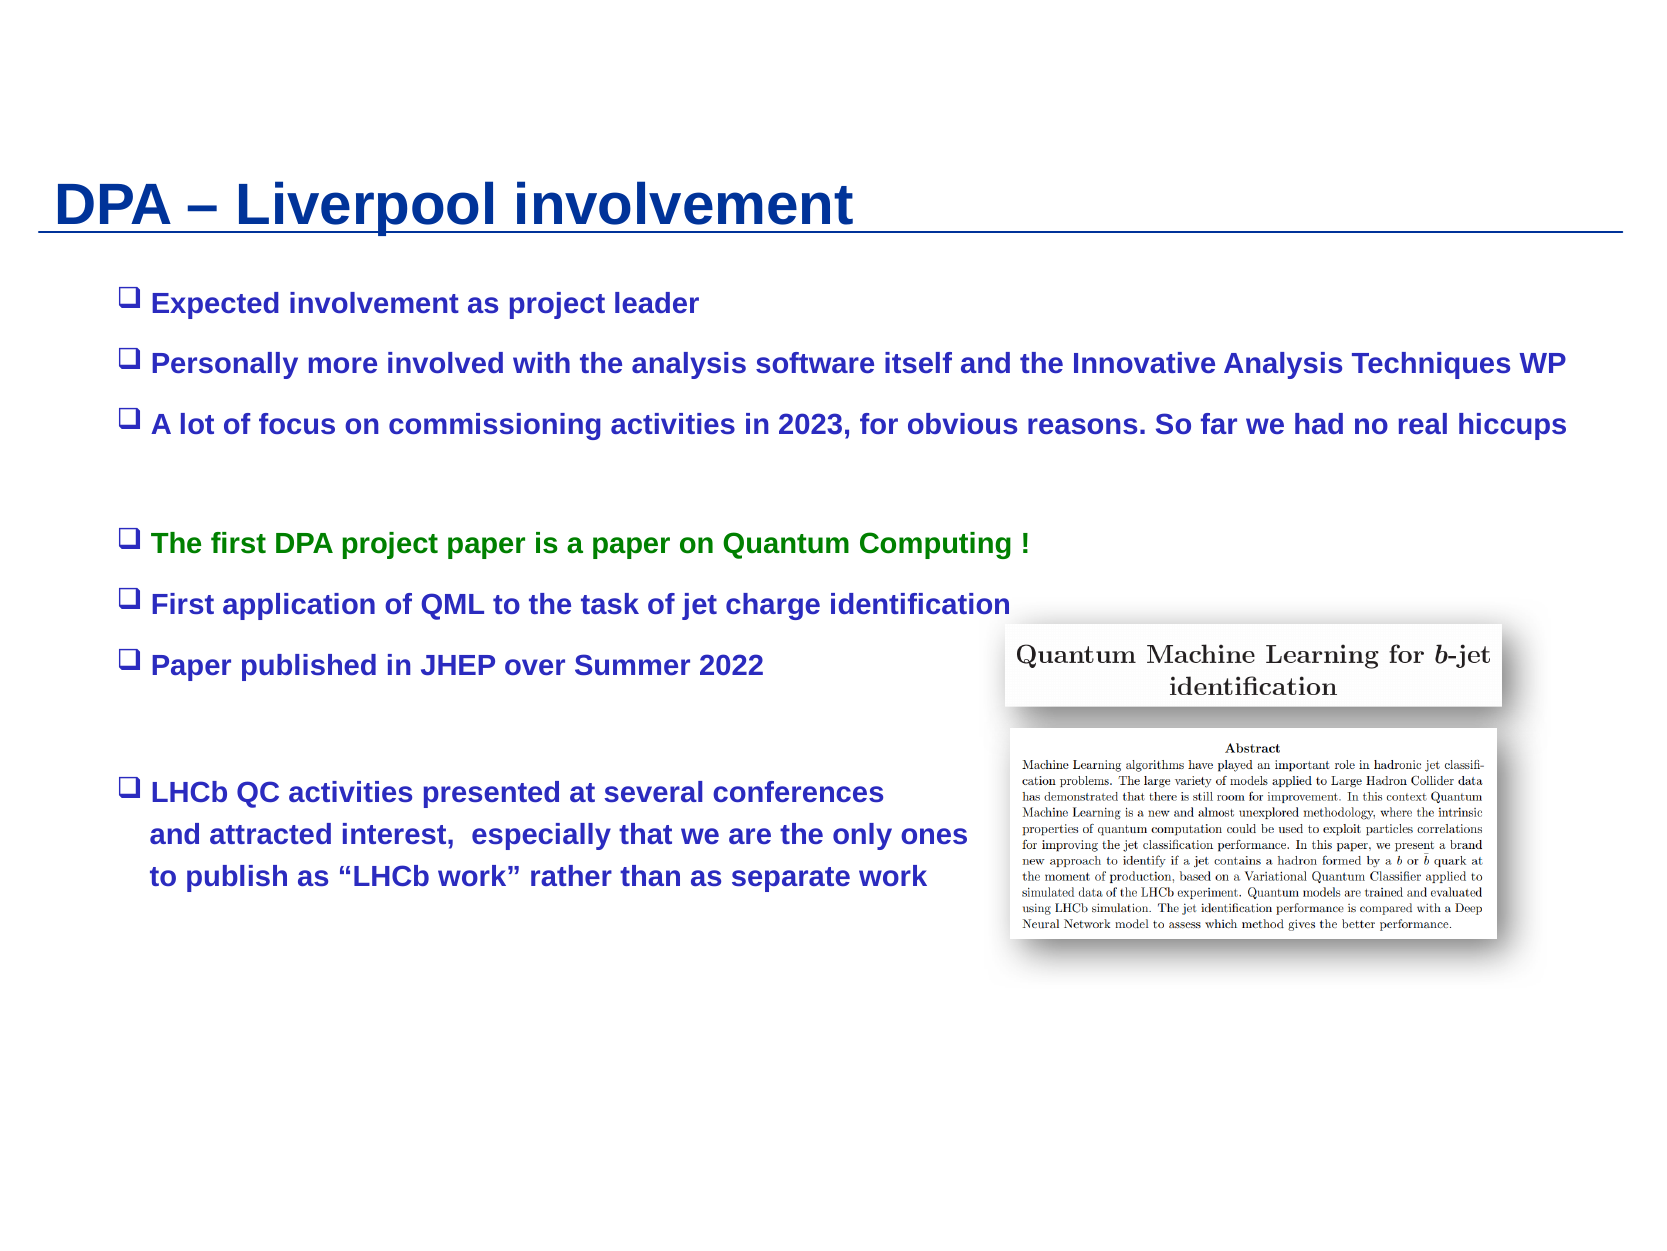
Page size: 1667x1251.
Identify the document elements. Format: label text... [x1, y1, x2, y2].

picture [1010, 728, 1497, 939]
text_box Expected involvement as project leader Personally more involved with the analysis software itself and the Innovative Analysis Techniques WP A lot of focus on commissioning activities in 2023, for obvious reasons. So far we had no real hiccups [110, 270, 1609, 447]
picture [1005, 623, 1502, 707]
text_box DPA – Liverpool involvement [47, 160, 1661, 243]
text_box The first DPA project paper is a paper on Quantum Computing ! First application of QML to the task of jet charge identification Paper published in JHEP over Summer 2022 LHCb QC activities presented at several conferences and attracted interest, especially that we are the only ones to publish as “LHCb work” rather than as separate work [110, 511, 1546, 899]
